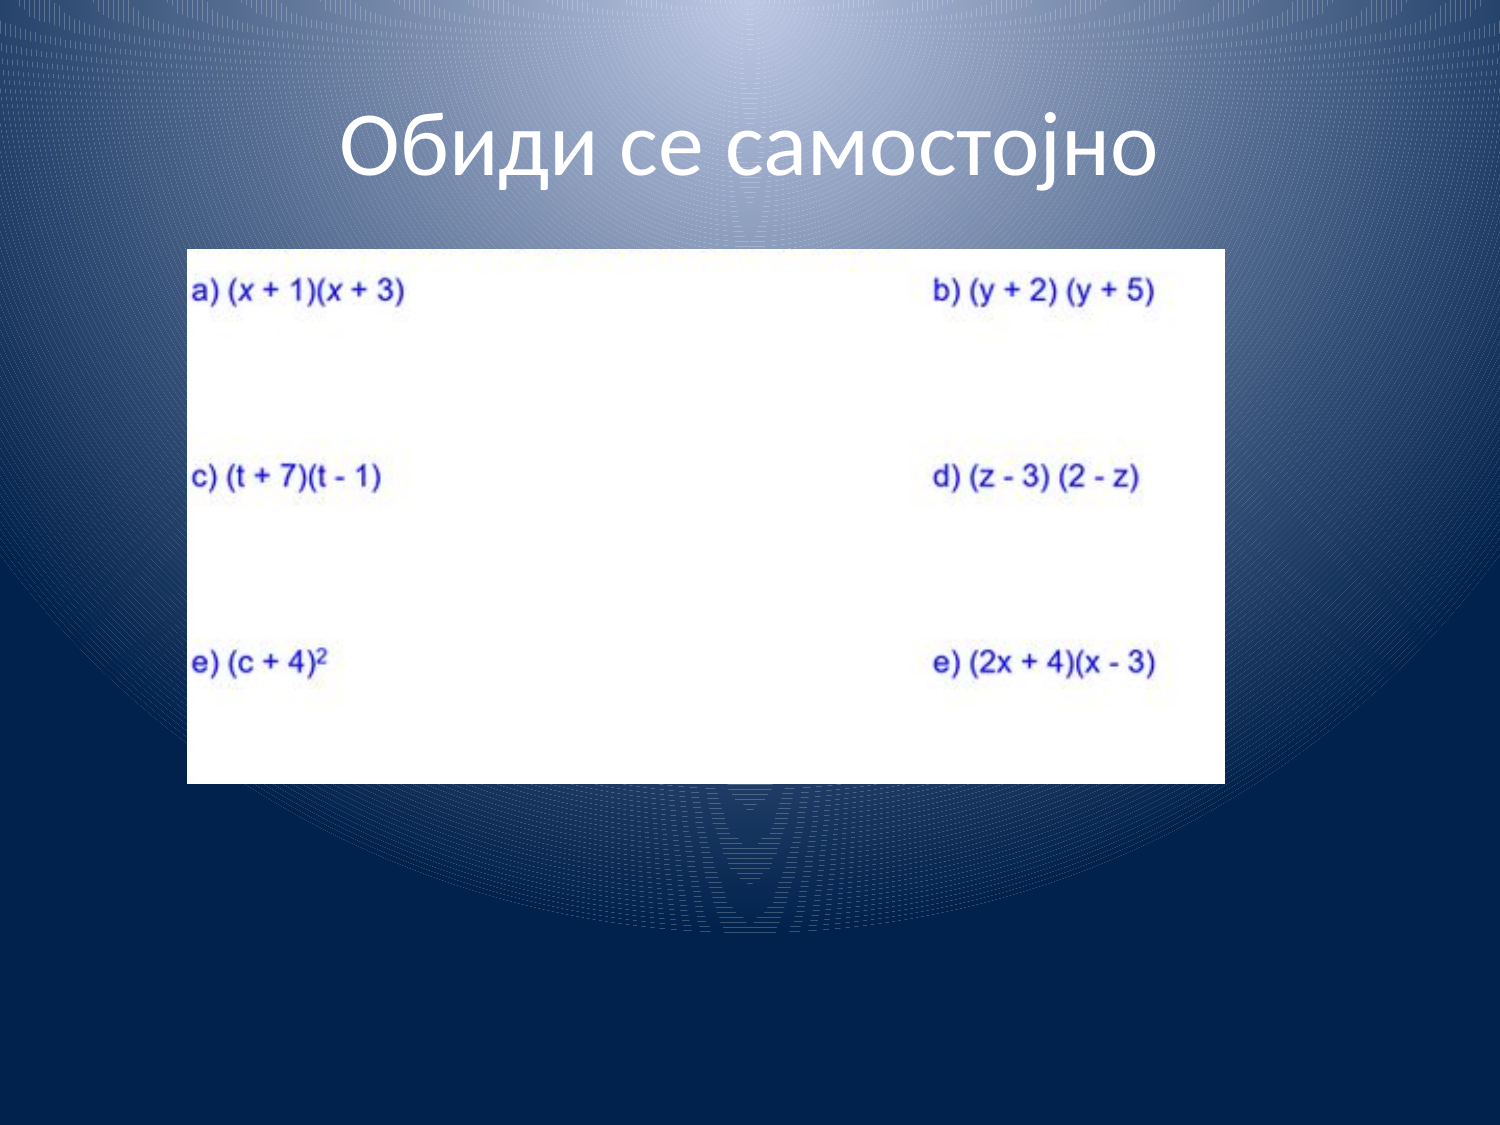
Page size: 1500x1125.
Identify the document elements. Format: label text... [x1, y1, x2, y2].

title Обиди се самостојно [75, 45, 1425, 233]
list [187, 249, 1226, 784]
